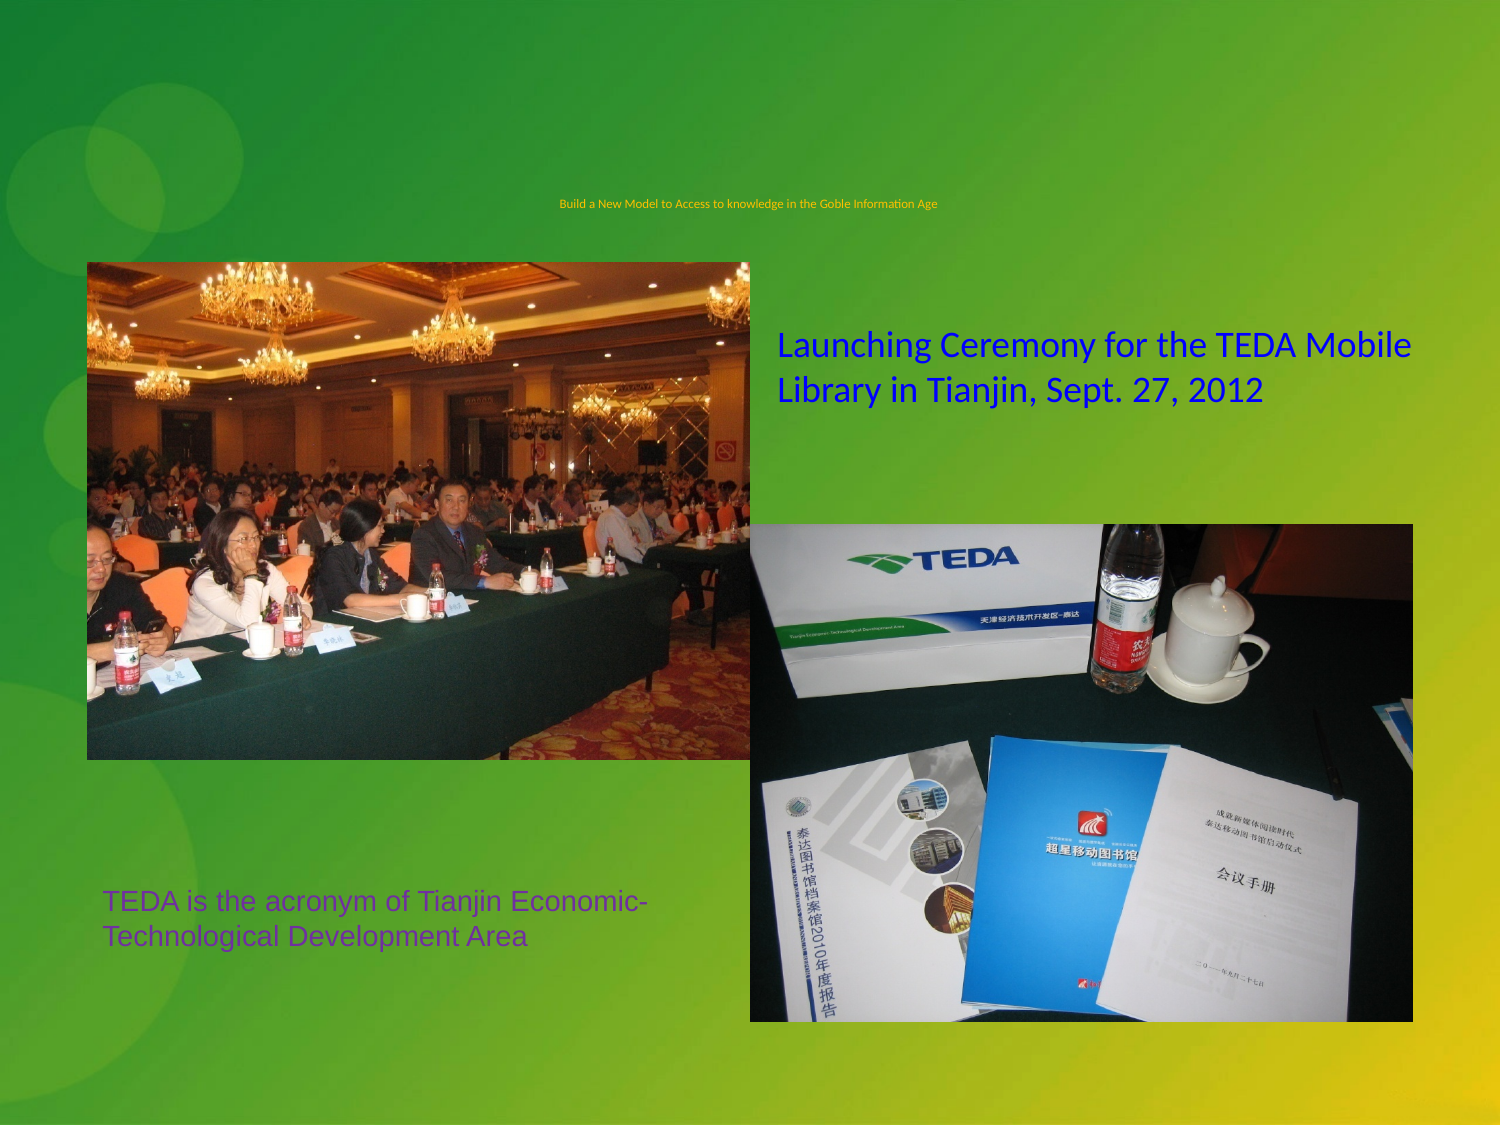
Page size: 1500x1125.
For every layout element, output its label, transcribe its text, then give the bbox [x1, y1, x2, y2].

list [749, 524, 1413, 1023]
title Build a New Model to Access to knowledge in the Goble Information Age [75, 187, 1425, 263]
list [87, 262, 751, 760]
picture [0, 0, 1500, 1125]
text_box TEDA is the acronym of Tianjin Economic-Technological Development Area [87, 874, 725, 960]
text_box Launching Ceremony for the TEDA Mobile Library in Tianjin, Sept. 27, 2012 [762, 312, 1438, 418]
